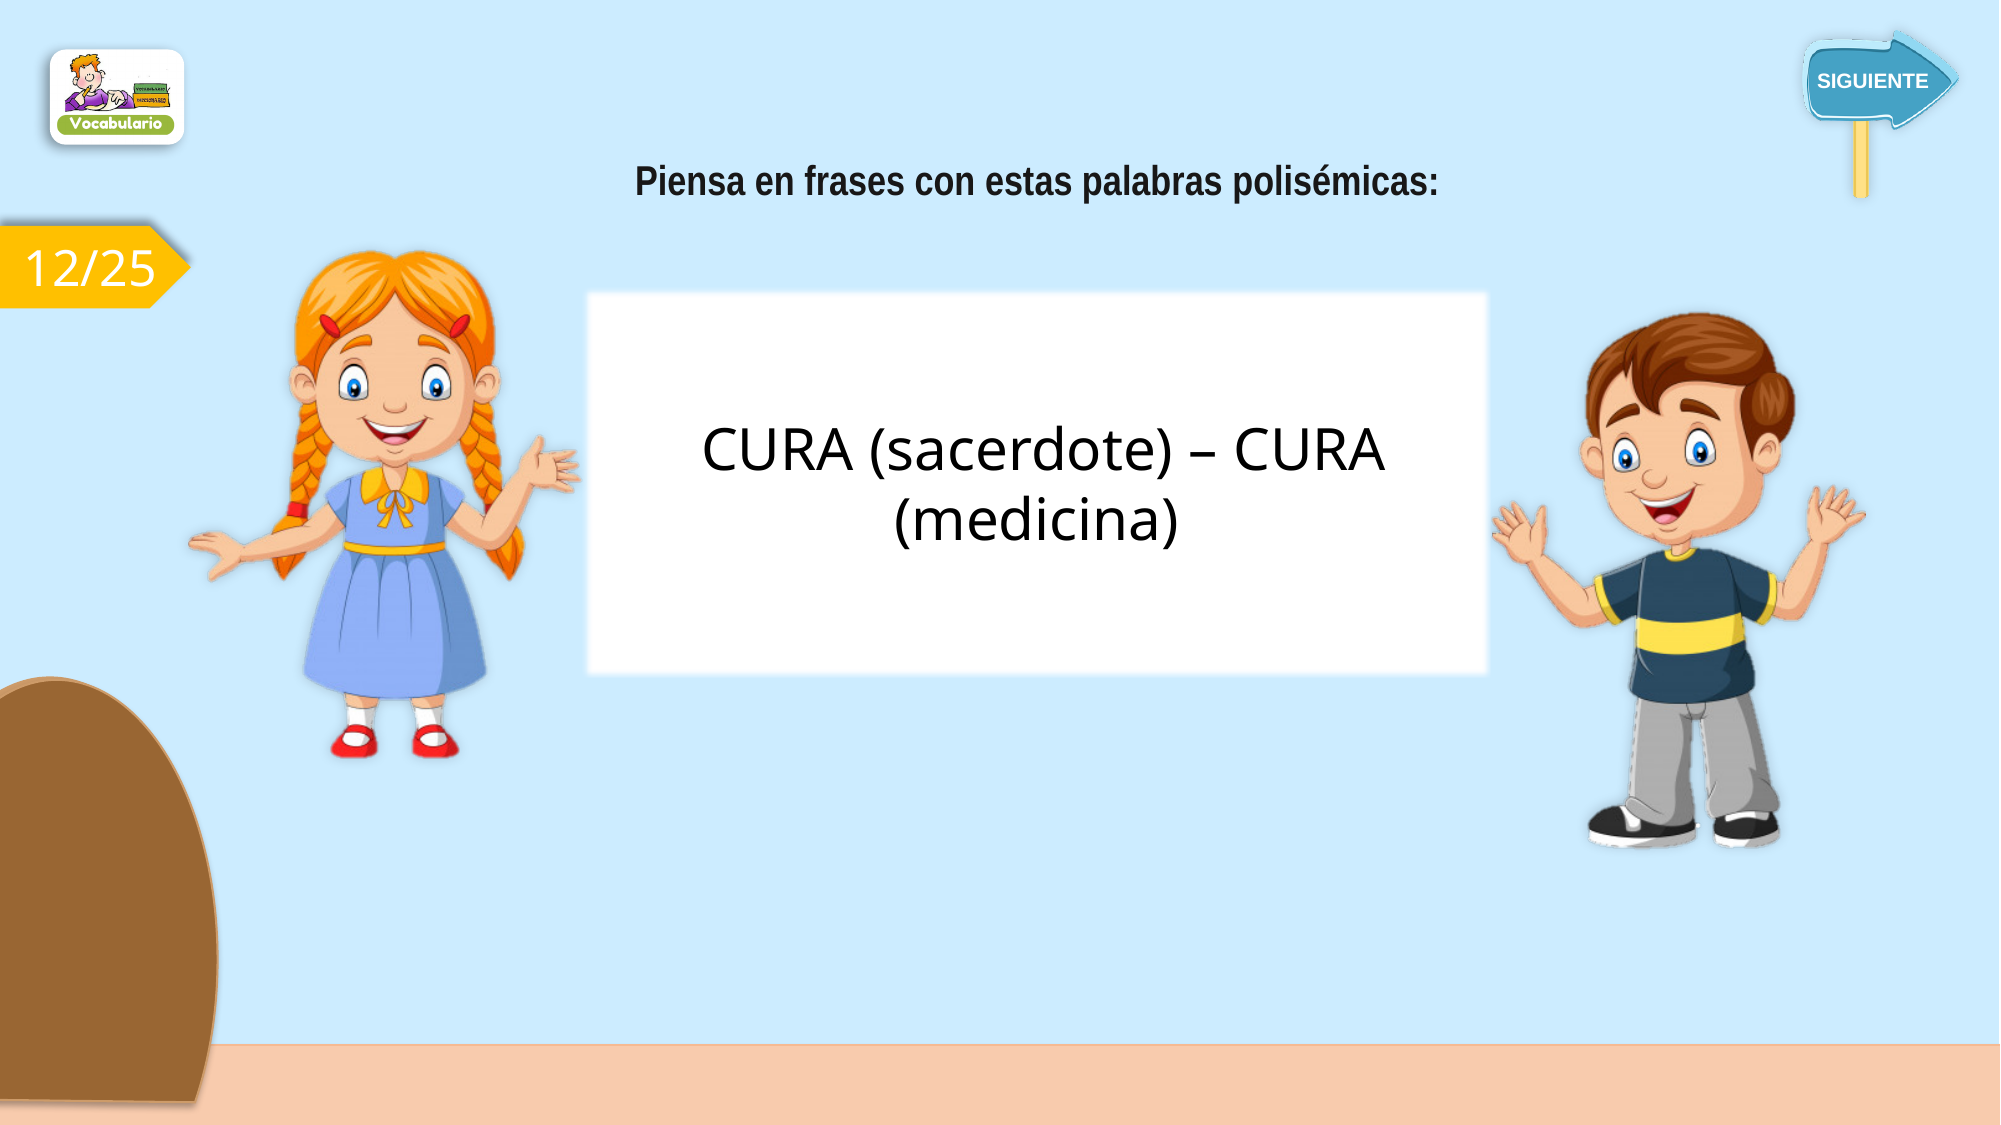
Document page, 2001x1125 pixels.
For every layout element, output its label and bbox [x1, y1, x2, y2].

picture [1475, 287, 1866, 880]
text_box [0, 677, 218, 1125]
picture [188, 238, 611, 766]
text_box [1802, 30, 2000, 198]
text_box [0, 226, 190, 308]
text_box [0, 0, 1998, 1125]
picture [49, 49, 185, 145]
